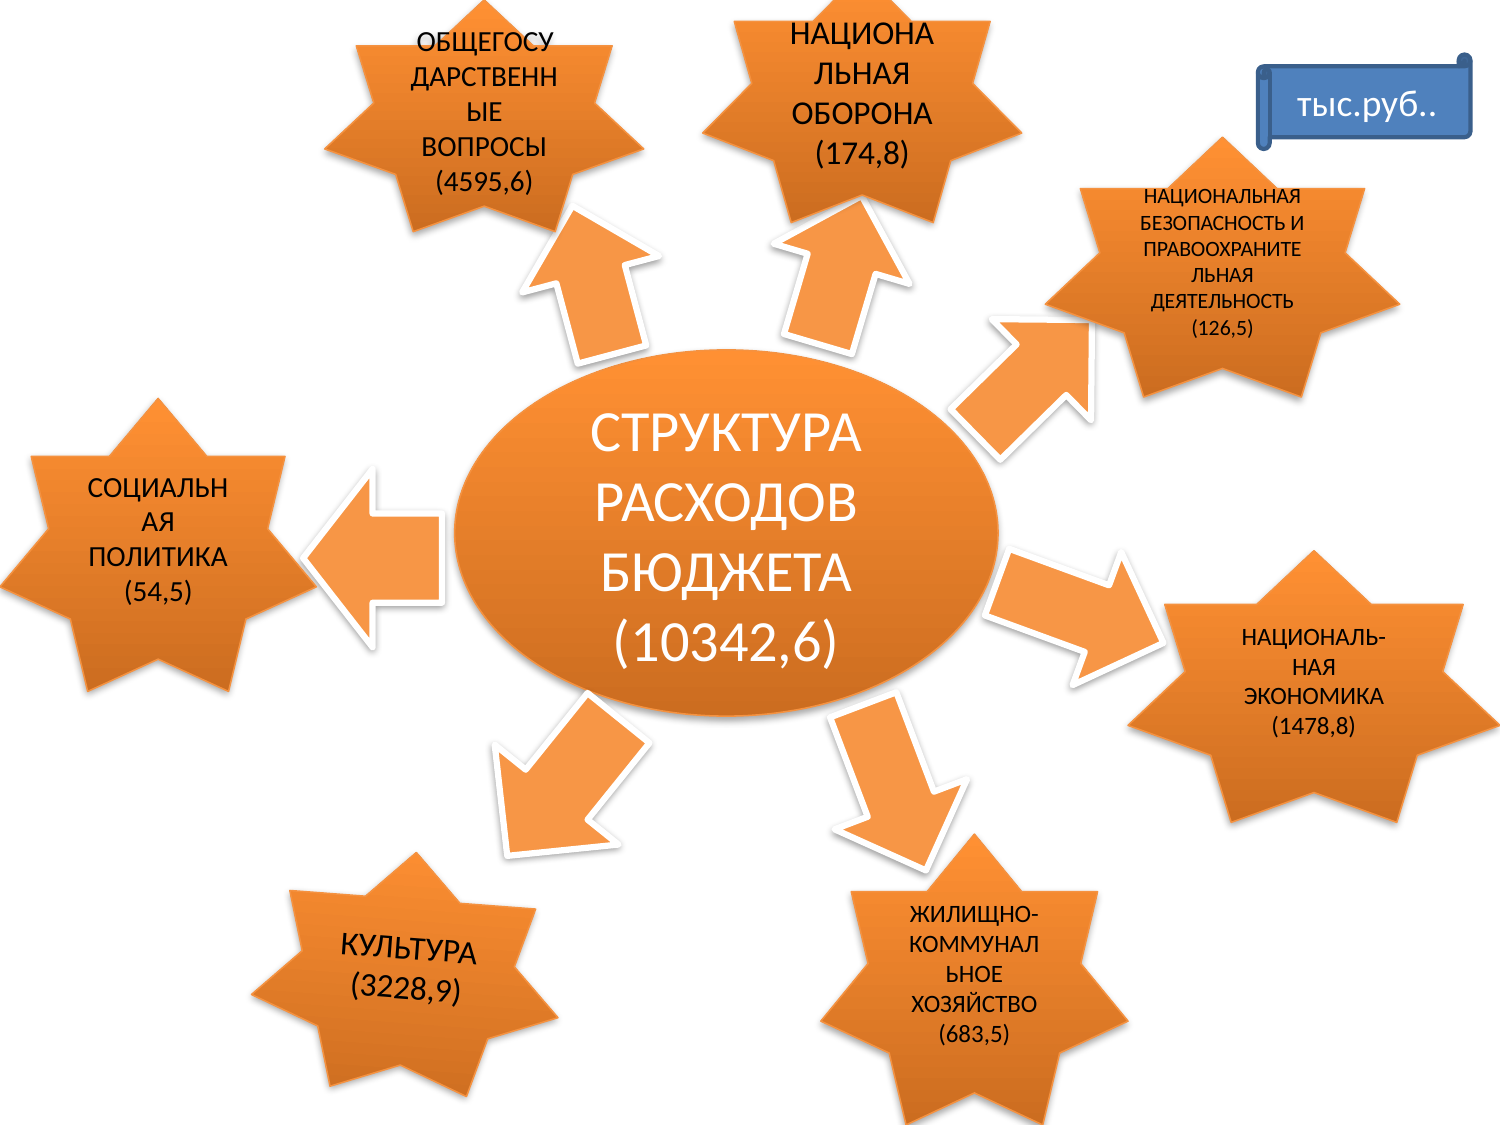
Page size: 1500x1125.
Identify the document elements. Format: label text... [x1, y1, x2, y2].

text_box СТРУКТУРА РАСХОДОВ БЮДЖЕТА (10342,6) [453, 349, 999, 717]
text_box тыс.руб.. [1255, 52, 1473, 152]
text_box [519, 202, 663, 367]
text_box [770, 205, 913, 358]
text_box НАЦИОНАЛЬНАЯ ОБОРОНА(174,8) [702, 0, 1023, 224]
text_box НАЦИОНАЛЬНАЯ БЕЗОПАСНОСТЬ И ПРАВООХРАНИТЕЛЬНАЯ ДЕЯТЕЛЬНОСТЬ (126,5) [1044, 136, 1401, 398]
text_box НАЦИОНАЛЬ- НАЯ ЭКОНОМИКА (1478,8) [1127, 550, 1500, 824]
text_box [827, 689, 970, 874]
text_box [947, 316, 1096, 463]
text_box ОБЩЕГОСУДАРСТВЕННЫЕ ВОПРОСЫ (4595,6) [323, 0, 645, 233]
text_box [299, 465, 446, 651]
text_box ЖИЛИЩНО-КОММУНАЛЬНОЕ ХОЗЯЙСТВО (683,5) [820, 833, 1129, 1125]
text_box СОЦИАЛЬНАЯ ПОЛИТИКА (54,5) [0, 397, 318, 693]
text_box [491, 689, 653, 859]
text_box [981, 545, 1167, 688]
text_box КУЛЬТУРА(3228,9) [250, 851, 559, 1098]
